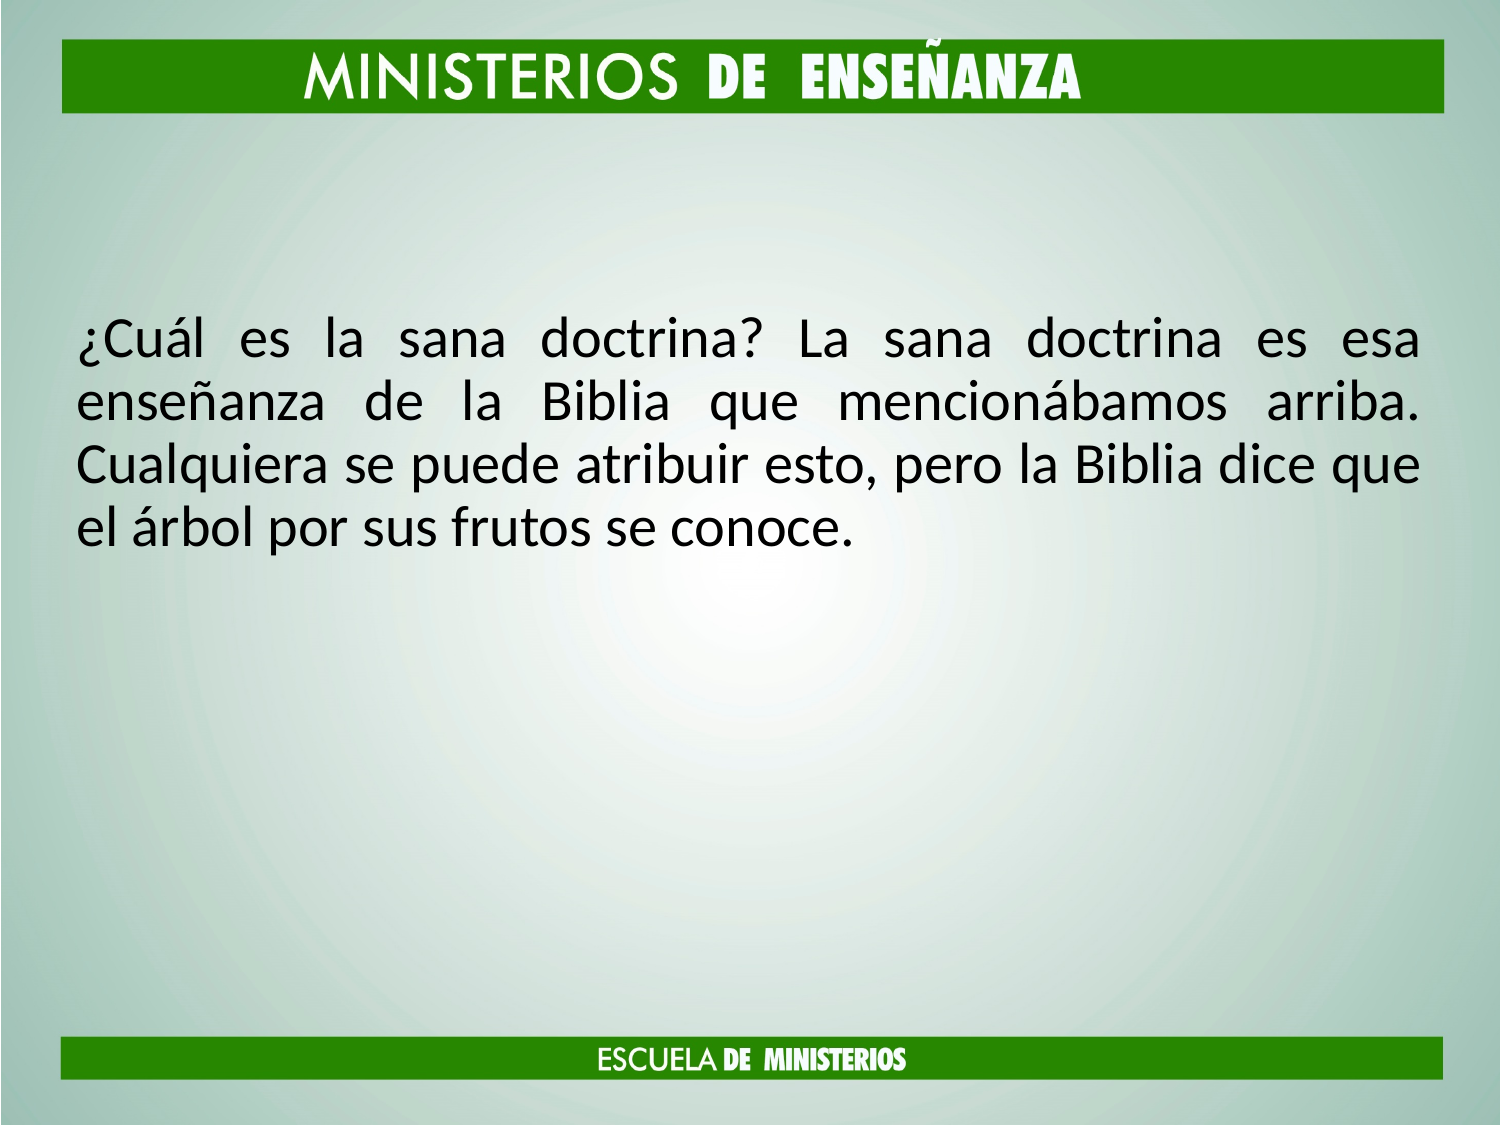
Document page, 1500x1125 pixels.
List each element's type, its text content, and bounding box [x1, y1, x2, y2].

list ¿Cuál es la sana doctrina? La sana doctrina es esa enseñanza de la Biblia que mencionábamos arriba. Cualquiera se puede atribuir esto, pero la Biblia dice que el árbol por sus frutos se conoce. [61, 299, 1437, 1014]
